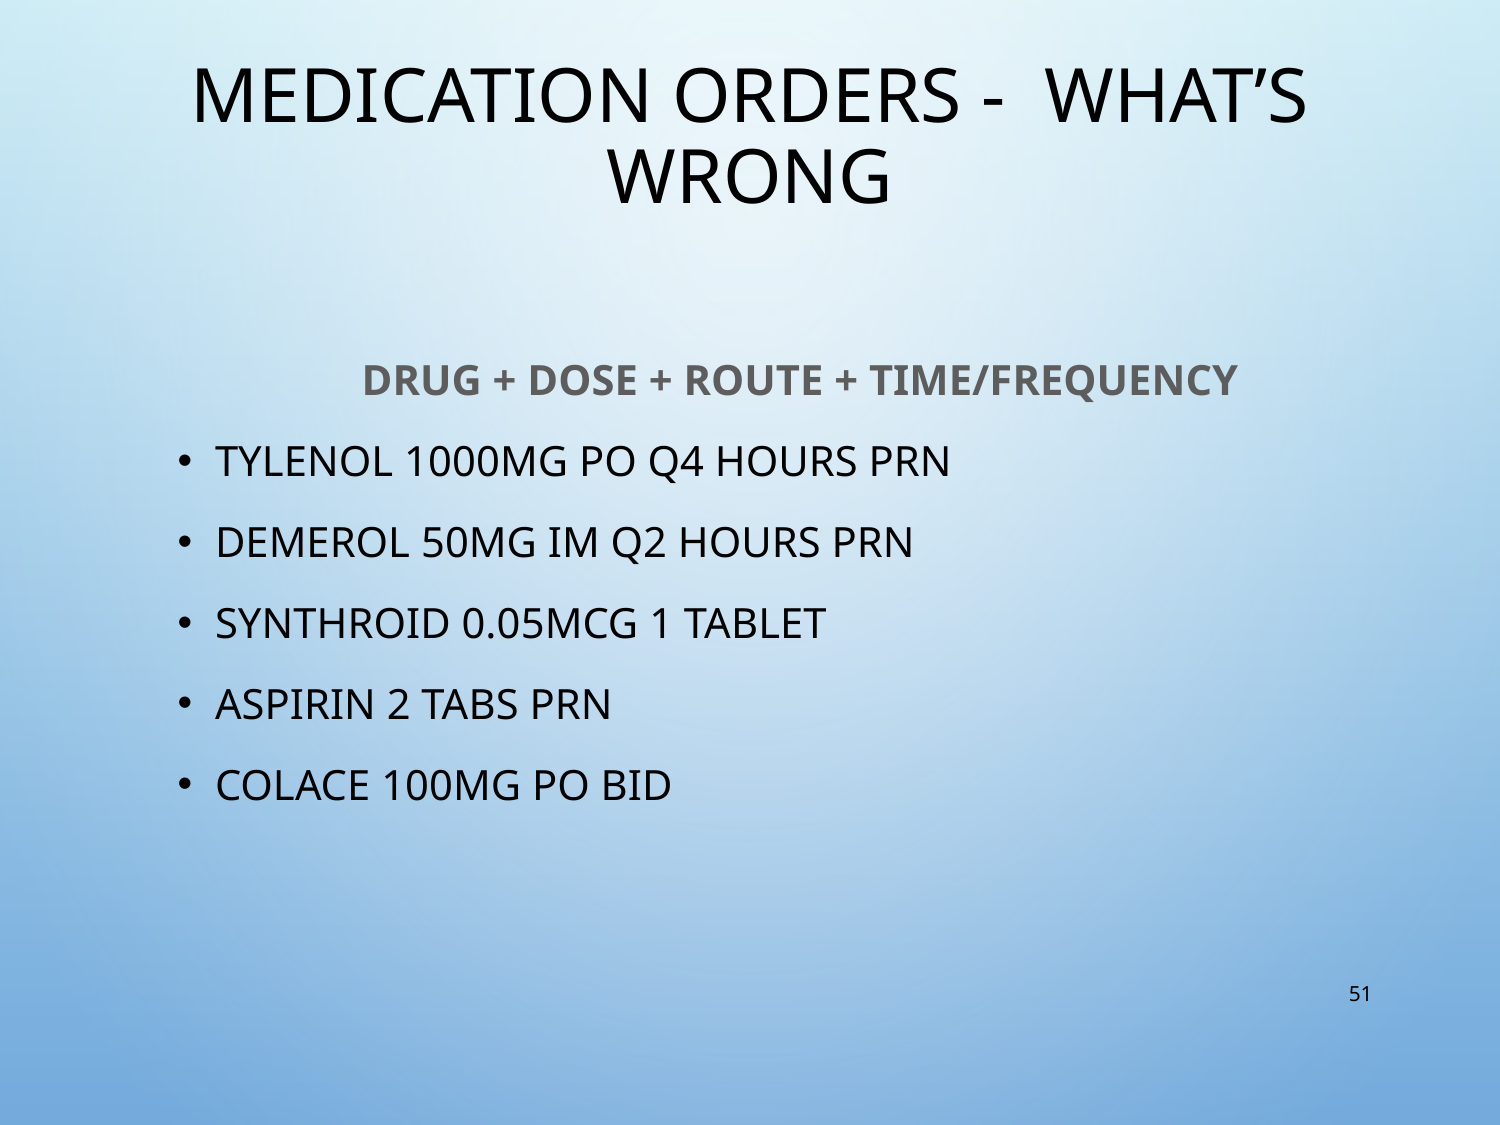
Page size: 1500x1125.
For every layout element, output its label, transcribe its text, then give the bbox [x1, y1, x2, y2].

title Medication Orders - What’s Wrong [112, 7, 1388, 270]
slide_number 50 [1293, 965, 1388, 1025]
title Medication Administration Injections: Subcutaneous [0, 0, 1500, 395]
list Drug + Dose + Route + Time/Frequency Tylenol 1000mg PO q4 hours prn Demerol 50mg IM q2 hours prn Synthroid 0.05mcg 1 tablet Aspirin 2 tabs prn Colace 100mg PO BID [162, 336, 1438, 899]
